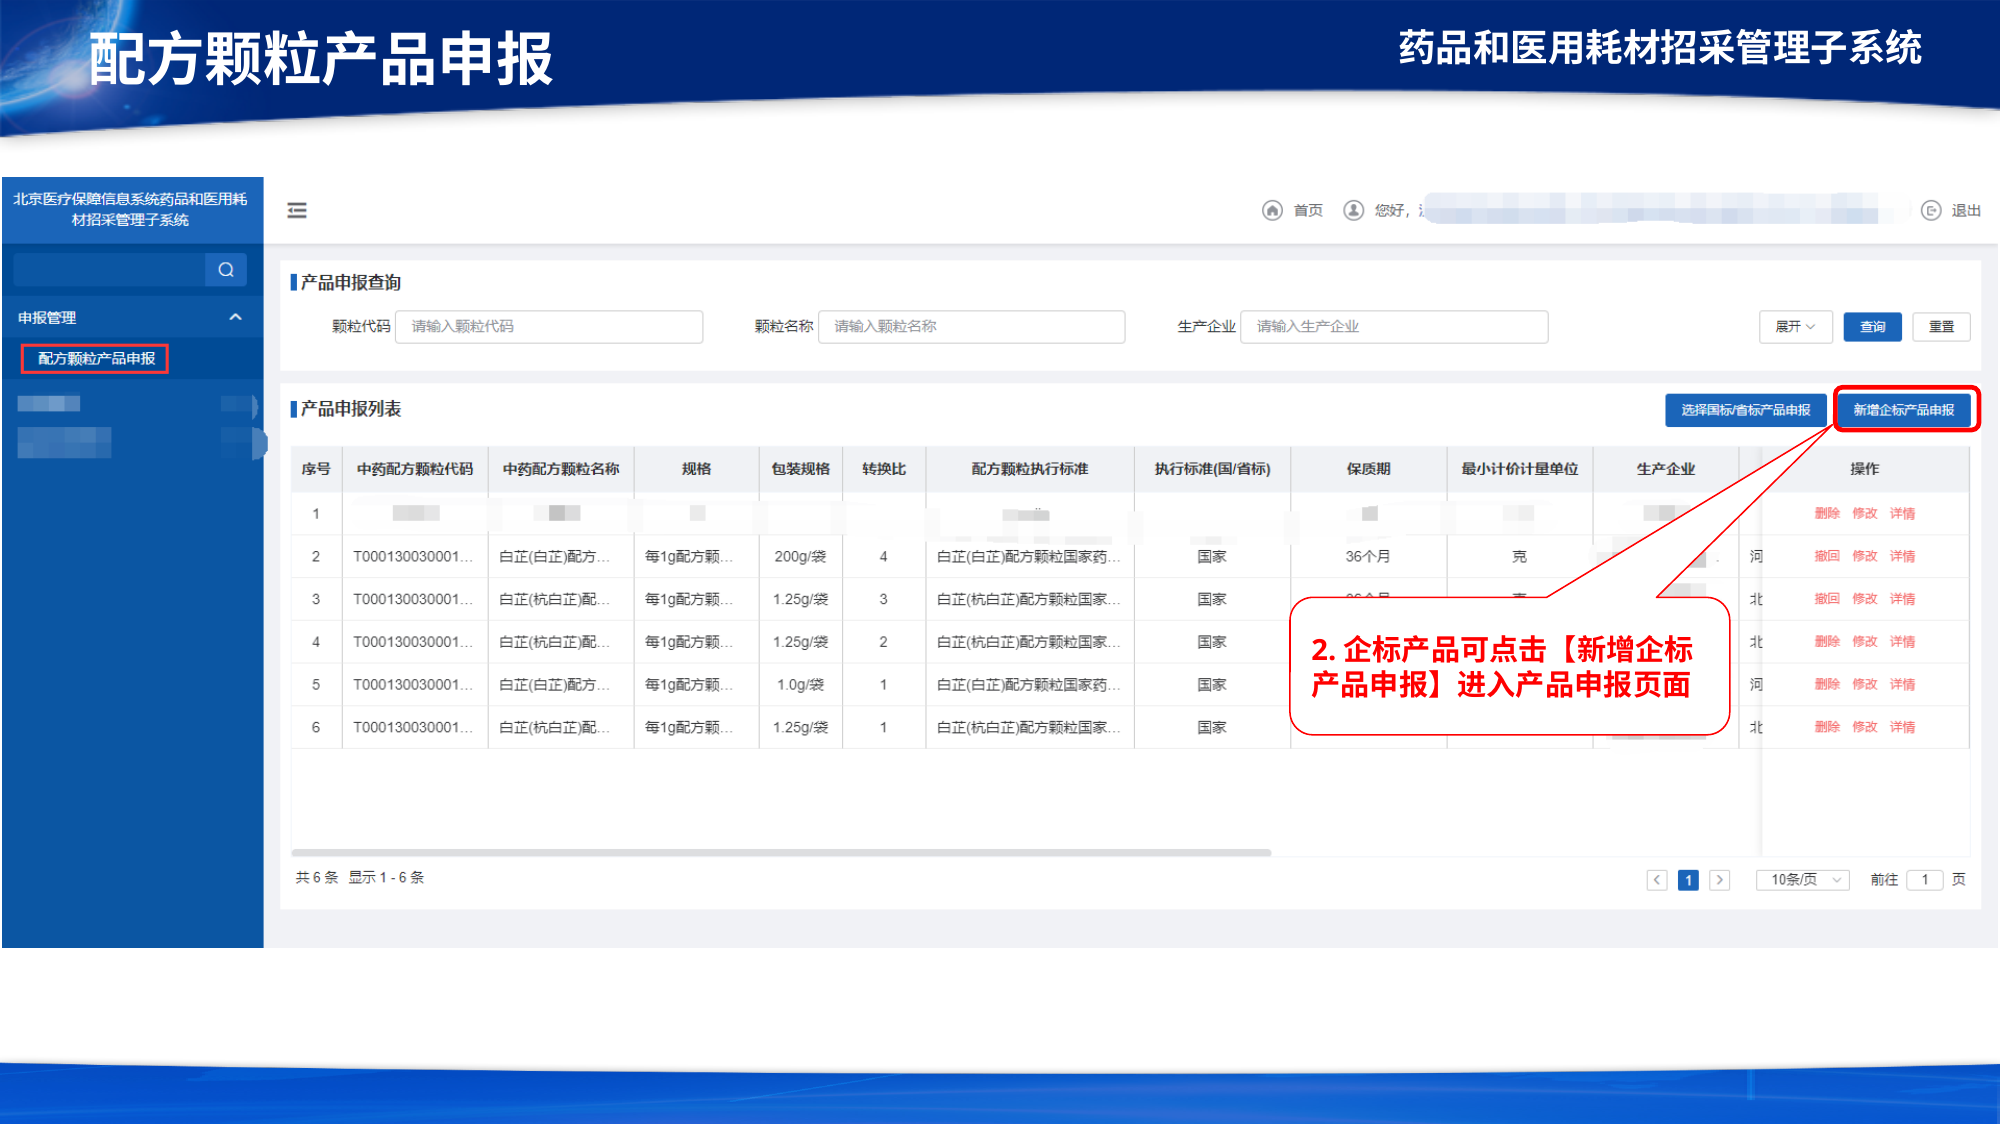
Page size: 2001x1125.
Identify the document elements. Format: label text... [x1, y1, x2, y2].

title 配方颗粒产品申报 [73, 22, 1228, 81]
picture [0, 0, 2000, 948]
picture [0, 1055, 2000, 1124]
